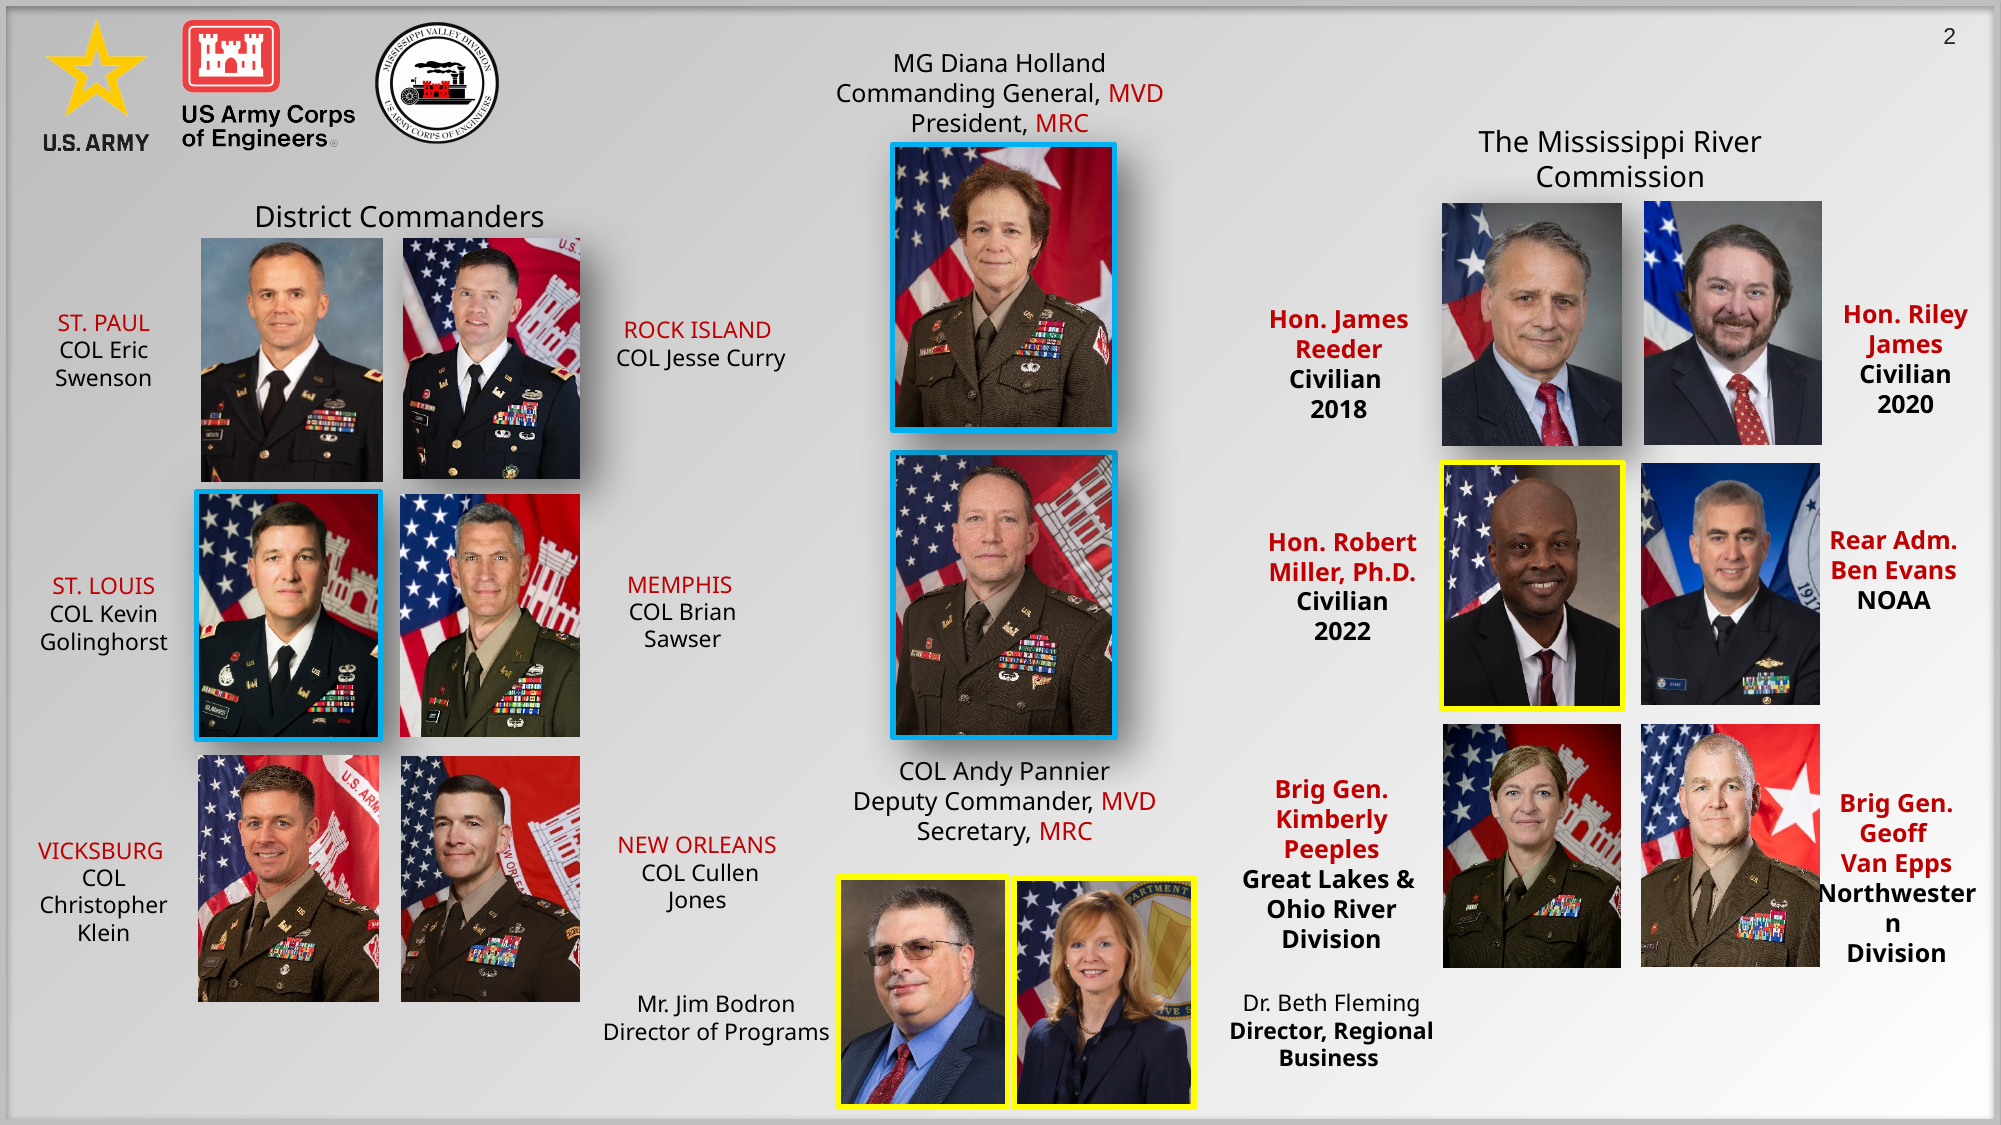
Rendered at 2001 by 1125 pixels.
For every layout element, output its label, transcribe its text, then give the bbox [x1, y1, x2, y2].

picture [897, 456, 1111, 734]
text_box Hon. Riley James Civilian 2020 [1827, 291, 2000, 427]
text_box Dr. Beth Fleming Director, Regional Business [1197, 981, 1479, 1079]
text_box ROCK ISLAND COL Jesse Curry [630, 308, 812, 378]
text_box MG Diana Holland Commanding General, MVD President, MRC [793, 39, 1206, 145]
text_box Hon. James Reeder Civilian 2018 [1220, 296, 1437, 431]
text_box Brig Gen. Kimberly Peeples Great Lakes & Ohio River Division [1223, 766, 1438, 961]
text_box Rear Adm. Ben Evans NOAA [1826, 517, 1974, 622]
picture [1443, 724, 1621, 968]
picture [1641, 723, 1821, 967]
picture [375, 22, 499, 146]
text_box ST. LOUIS COL Kevin Golinghorst [6, 564, 177, 662]
text_box Brig Gen. Geoff Van Epps Northwestern Division [1816, 780, 1993, 975]
text_box Hon. Robert Miller, Ph.D. Civilian 2022 [1223, 518, 1438, 654]
picture [201, 238, 384, 482]
picture [397, 493, 580, 738]
picture [31, 14, 355, 158]
picture [402, 238, 581, 479]
text_box NEW ORLEANS COL Cullen Jones [583, 823, 820, 921]
text_box The Mississippi River Commission [1414, 116, 1827, 201]
picture [896, 148, 1111, 426]
text_box COL Andy Pannier Deputy Commander, MVD Secretary, MRC [811, 748, 1199, 853]
picture [198, 755, 379, 1002]
text_box MEMPHIS COL Brian Sawser [587, 562, 778, 660]
picture [200, 495, 377, 736]
text_box District Commanders [193, 191, 606, 242]
picture [1443, 465, 1621, 707]
picture [1442, 203, 1622, 447]
picture [1644, 201, 1822, 445]
text_box Mr. Jim Bodron Director of Programs [572, 982, 835, 1053]
text_box ST. PAUL COL Eric Swenson [27, 301, 181, 399]
picture [1016, 881, 1192, 1105]
picture [1641, 463, 1821, 706]
picture [840, 879, 1005, 1105]
picture [401, 755, 580, 1002]
text_box VICKSBURG COL Christopher Klein [1, 828, 193, 954]
